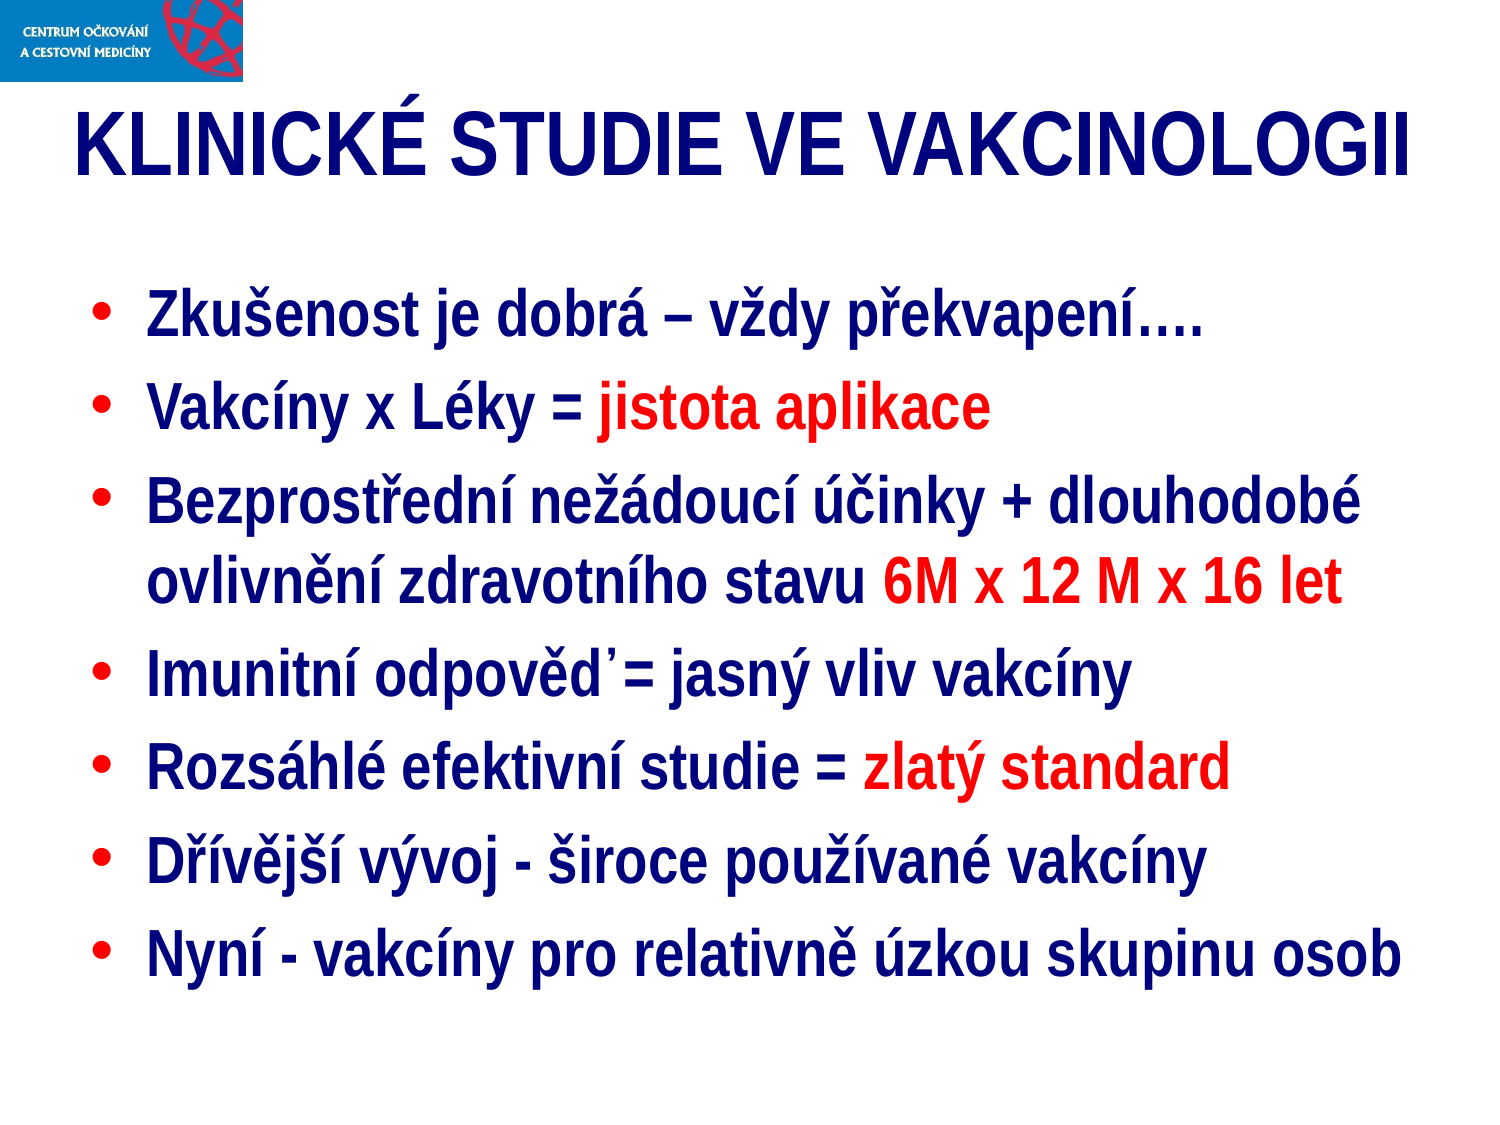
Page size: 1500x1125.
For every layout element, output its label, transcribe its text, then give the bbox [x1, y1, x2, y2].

list Zkušenost je dobrá – vždy překvapení…. Vakcíny x Léky = jistota aplikace Bezprostřední nežádoucí účinky + dlouhodobé ovlivnění zdravotního stavu 6M x 12 M x 16 let Imunitní odpověď = jasný vliv vakcíny Rozsáhlé efektivní studie = zlatý standard Dřívější vývoj - široce používané vakcíny Nyní - vakcíny pro relativně úzkou skupinu osob [74, 262, 1426, 1006]
title KLINICKÉ STUDIE VE VAKCINOLOGII [29, 44, 1459, 233]
picture [0, 0, 243, 82]
